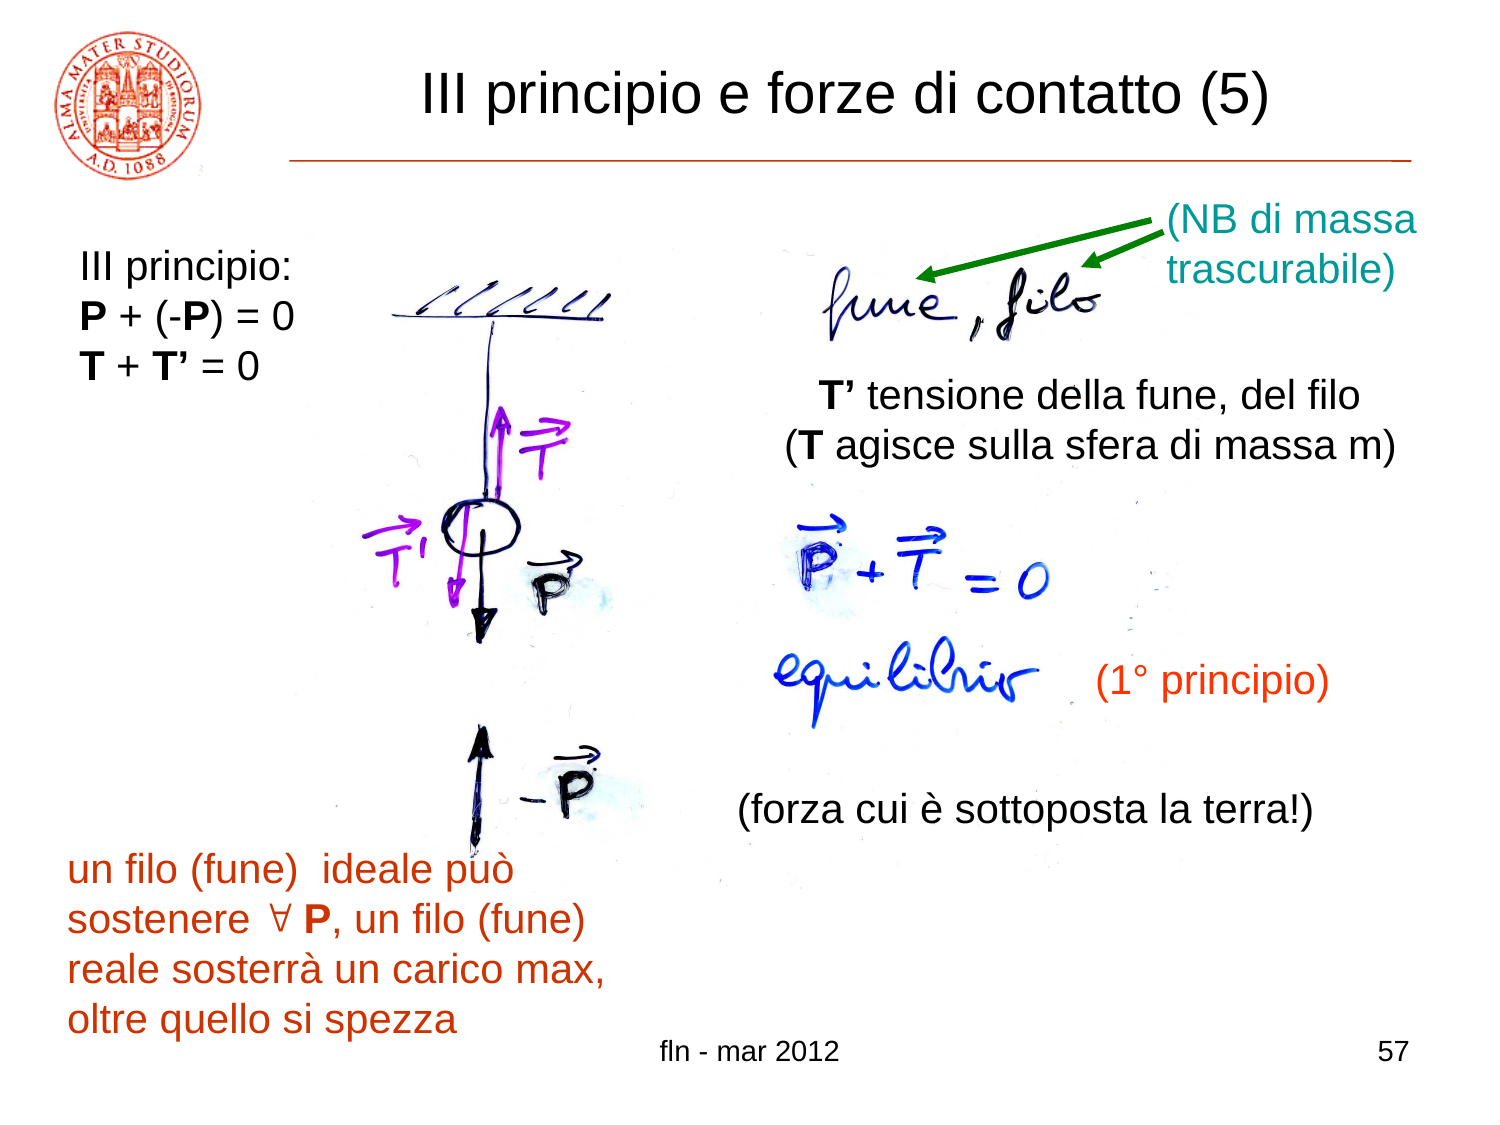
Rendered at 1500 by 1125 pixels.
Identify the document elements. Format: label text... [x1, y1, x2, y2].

slide_number 57 [1074, 1024, 1425, 1103]
text_box T’ tensione della fune, del filo (T agisce sulla sfera di massa m) [1211, 360, 1412, 476]
text_box (forza cui è sottoposta la terra!) [1211, 774, 1330, 839]
footer fln - mar 2012 [512, 1024, 988, 1103]
text_box (1° principio) [1211, 645, 1346, 711]
picture [53, 30, 203, 199]
title III principio e forze di contatto (5) [277, 42, 1415, 137]
picture [294, 231, 1206, 893]
text_box (NB di massa trascurabile) [1151, 184, 1432, 300]
text_box III principio: P + (-P) = 0 T + T’ = 0 [64, 231, 293, 397]
text_box un filo (fune) ideale può sostenere  P, un filo (fune) reale sosterrà un carico max, oltre quello si spezza [52, 834, 621, 1049]
